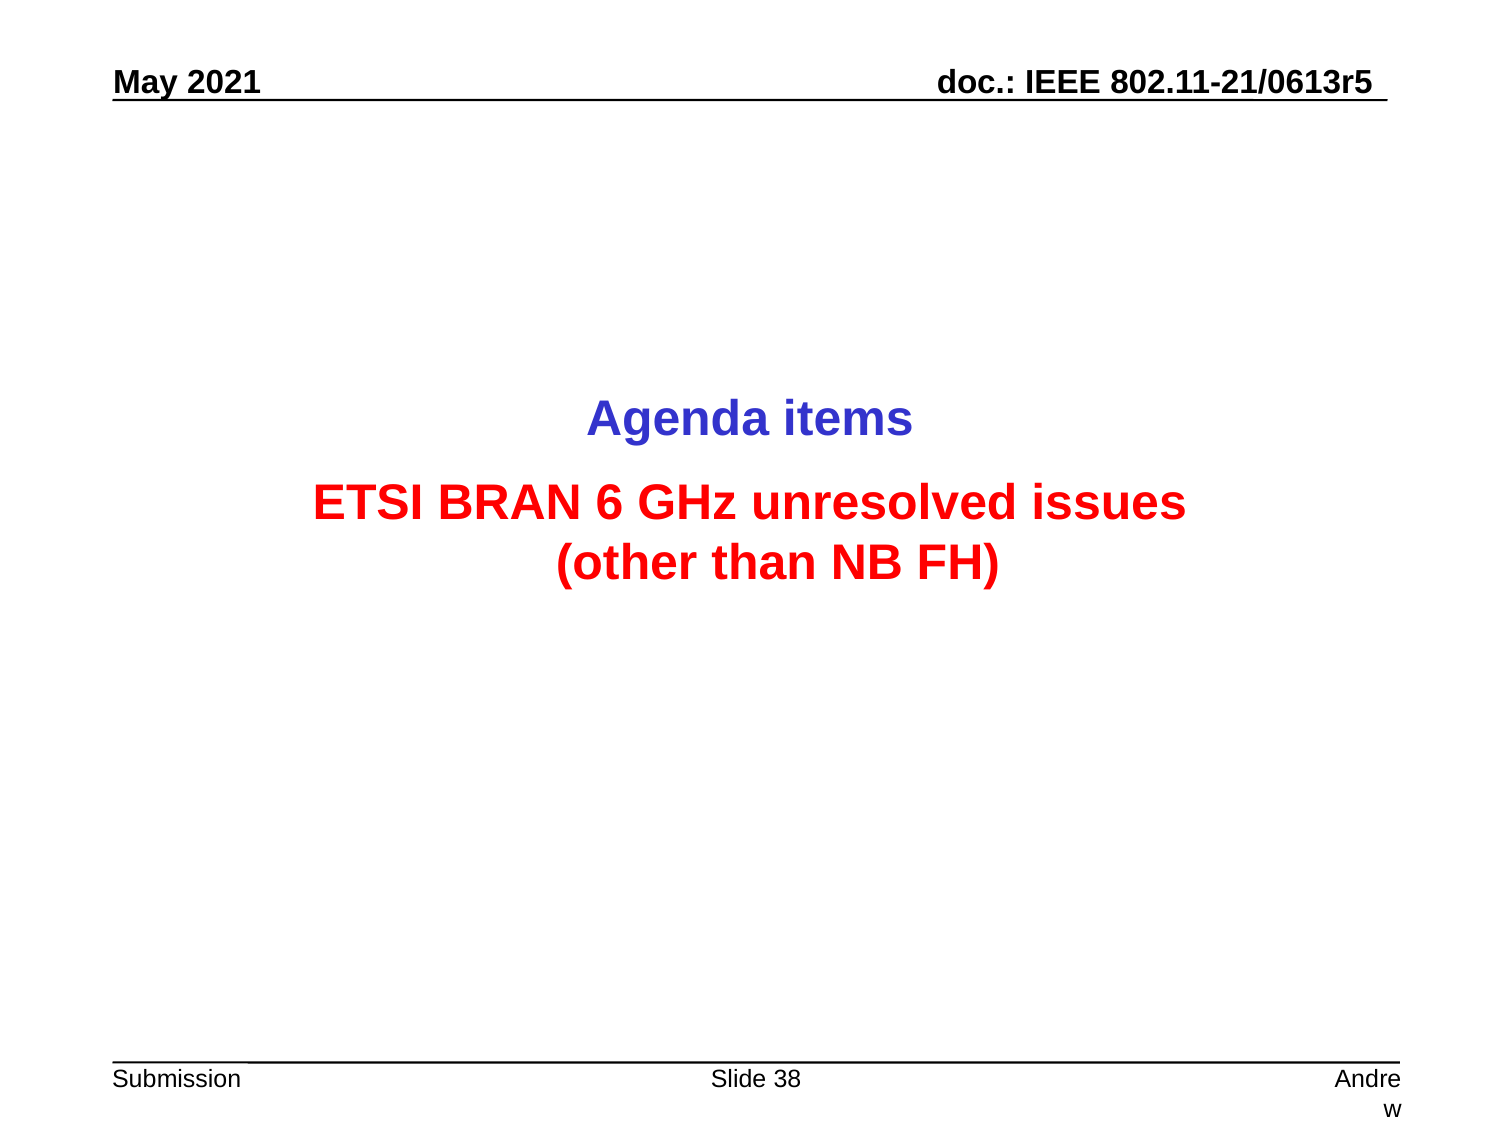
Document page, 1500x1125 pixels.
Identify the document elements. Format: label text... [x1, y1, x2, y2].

slide_number Slide 38 [709, 1061, 803, 1093]
list Agenda items ETSI BRAN 6 GHz unresolved issues (other than NB FH) [112, 324, 1388, 650]
footer Andrew Myles, Cisco [1320, 1061, 1402, 1093]
